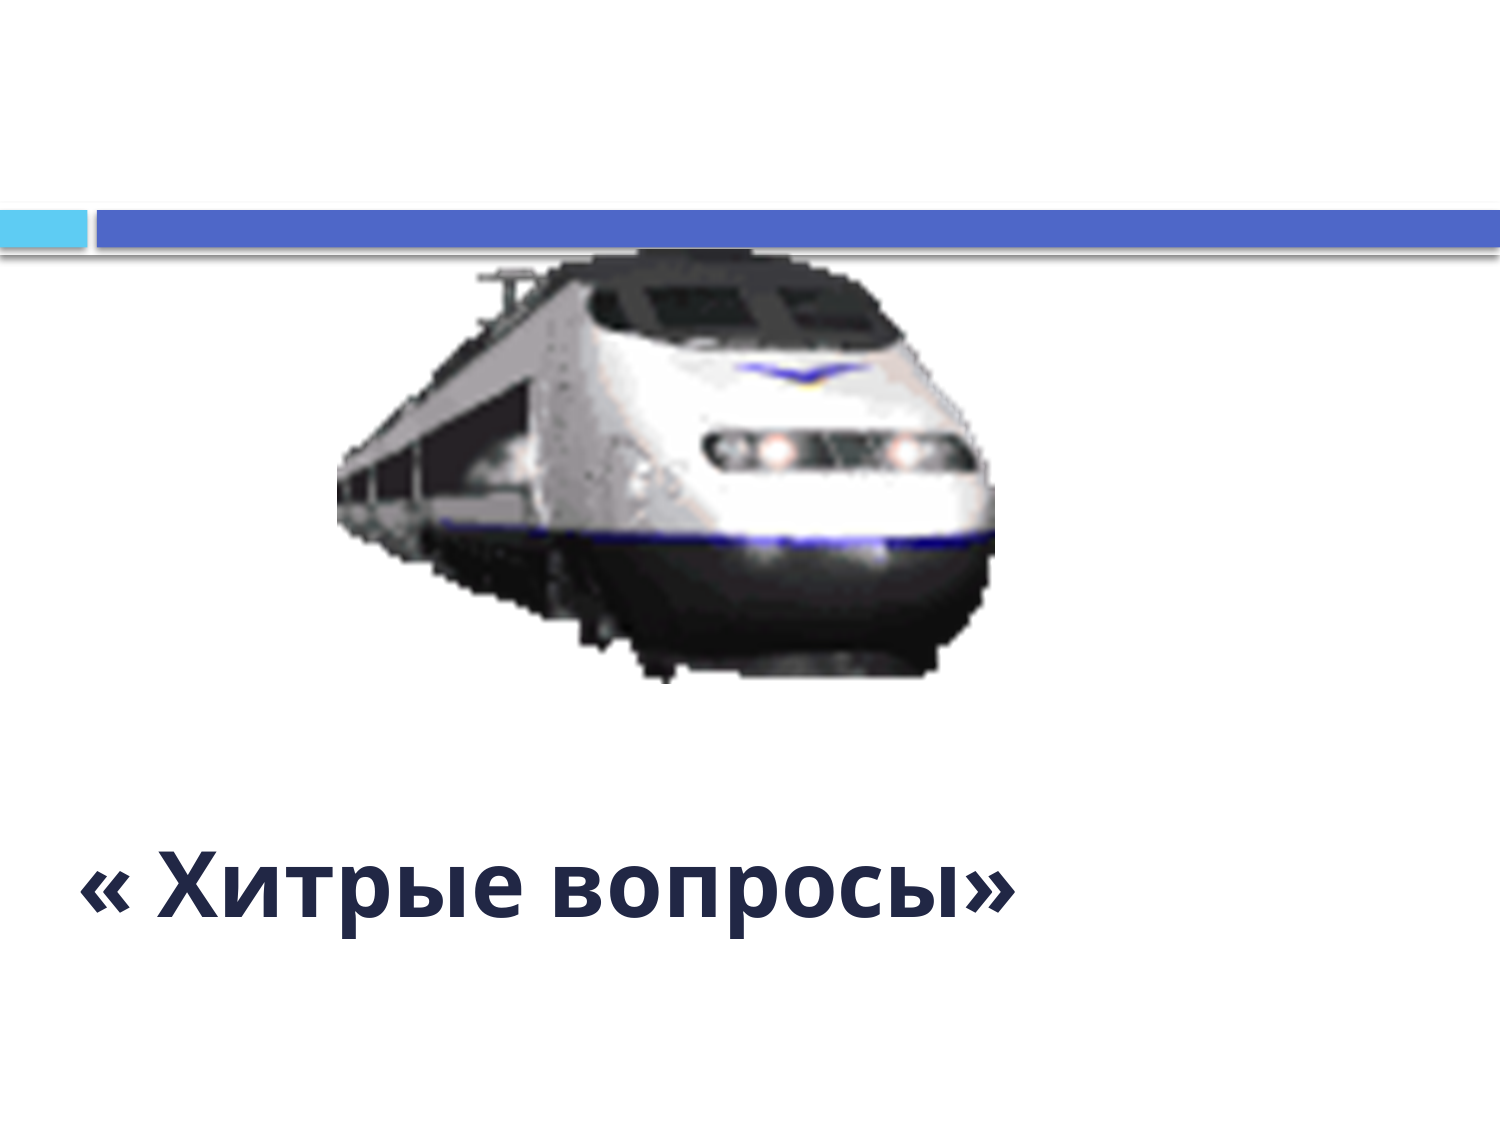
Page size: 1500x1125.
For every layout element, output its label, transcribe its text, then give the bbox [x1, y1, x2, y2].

title « Хитрые вопросы» [62, 787, 1413, 975]
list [337, 249, 995, 685]
